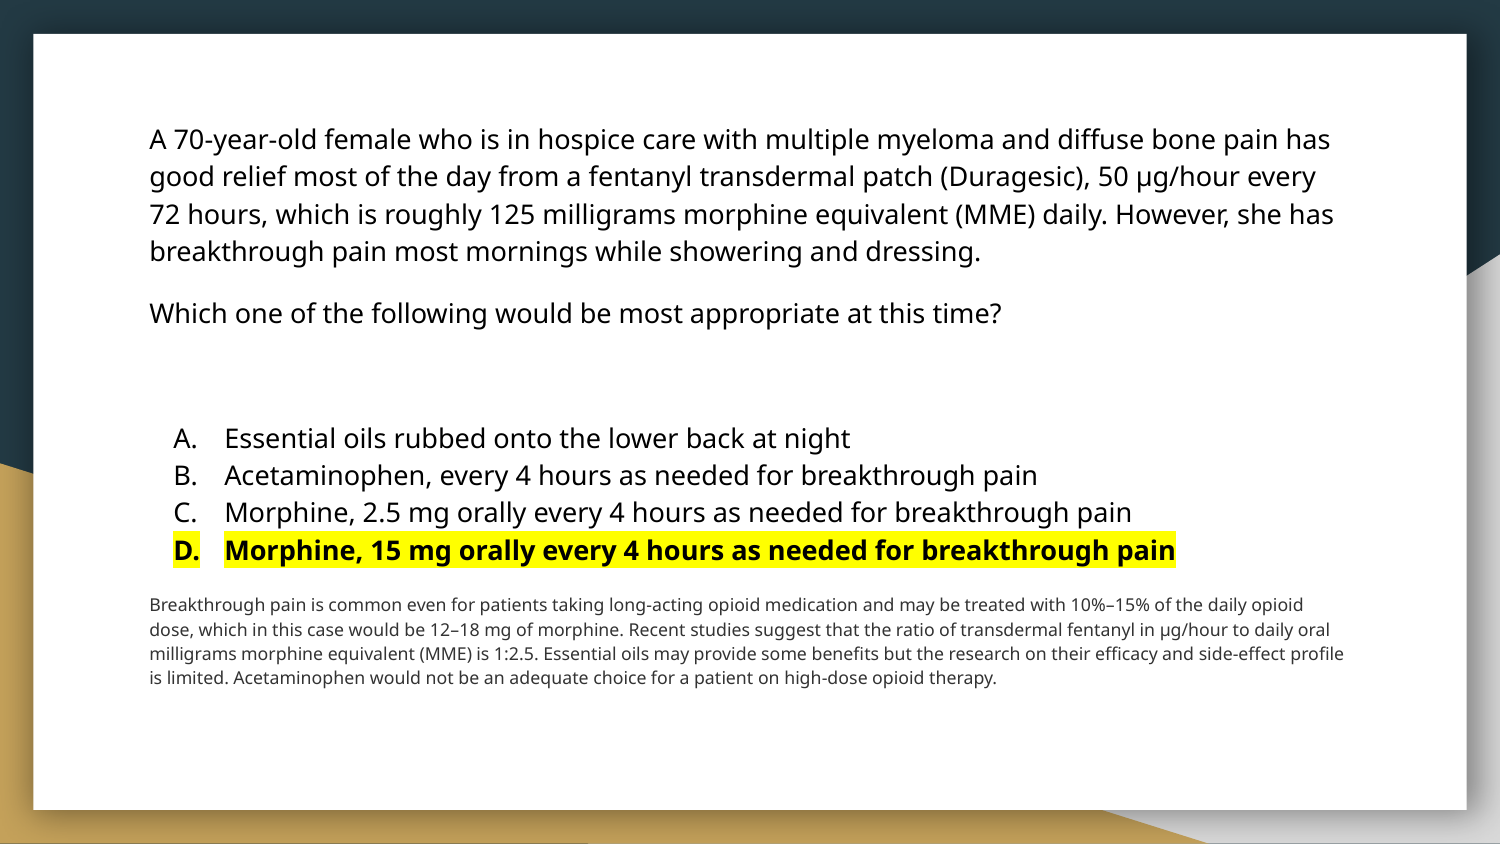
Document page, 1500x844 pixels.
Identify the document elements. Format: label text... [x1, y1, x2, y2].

list A 70-year-old female who is in hospice care with multiple myeloma and diffuse bone pain has good relief most of the day from a fentanyl transdermal patch (Duragesic), 50 µg/hour every 72 hours, which is roughly 125 milligrams morphine equivalent (MME) daily. However, she has breakthrough pain most mornings while showering and dressing. Which one of the following would be most appropriate at this time? Essential oils rubbed onto the lower back at night Acetaminophen, every 4 hours as needed for breakthrough pain Morphine, 2.5 mg orally every 4 hours as needed for breakthrough pain Morphine, 15 mg orally every 4 hours as needed for breakthrough pain Breakthrough pain is common even for patients taking long-acting opioid medication and may be treated with 10%–15% of the daily opioid dose, which in this case would be 12–18 mg of morphine. Recent studies suggest that the ratio of transdermal fentanyl in µg/hour to daily oral milligrams morphine equivalent (MME) is 1:2.5. Essential oils may provide some benefits but the research on their efficacy and side-effect profile is limited. Acetaminophen would not be an adequate choice for a patient on high-dose opioid therapy. [134, 102, 1366, 742]
